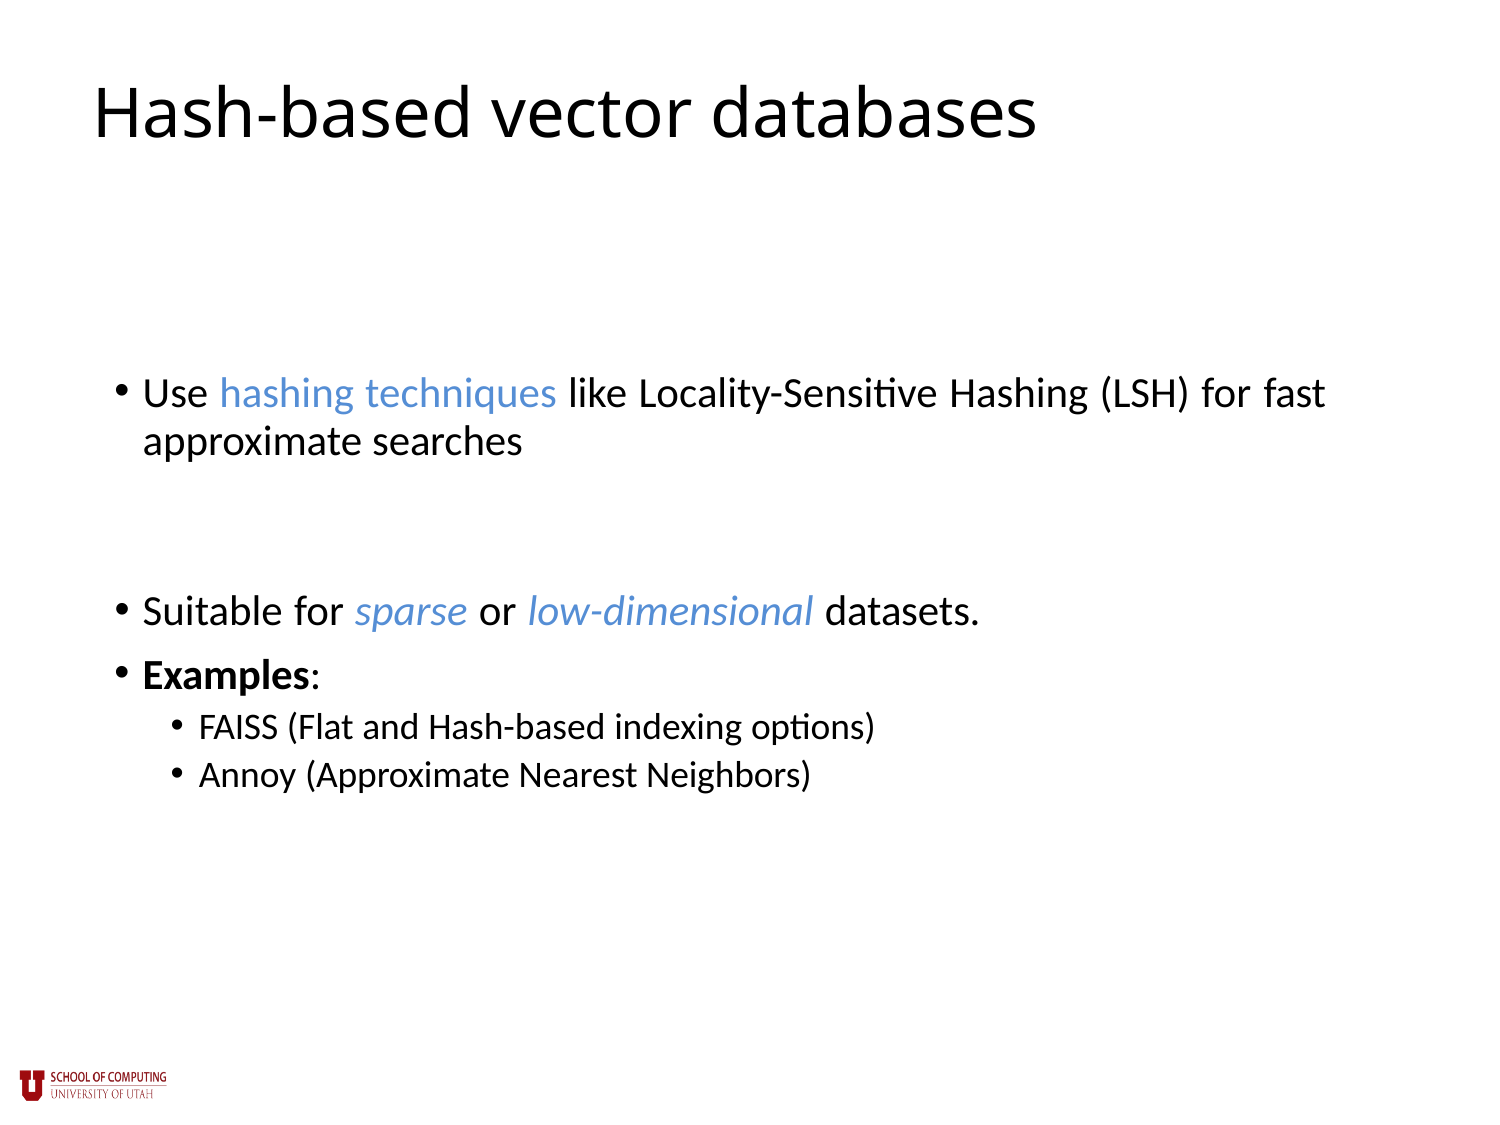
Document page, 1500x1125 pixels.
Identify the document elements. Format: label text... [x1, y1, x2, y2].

title Hash-based vector databases [90, 66, 1140, 257]
text_box Use hashing techniques like Locality-Sensitive Hashing (LSH) for fast approximate searches Suitable for sparse or low-dimensional datasets. Examples: FAISS (Flat and Hash-based indexing options) Annoy (Approximate Nearest Neighbors) [112, 361, 1341, 796]
picture [19, 1070, 167, 1101]
